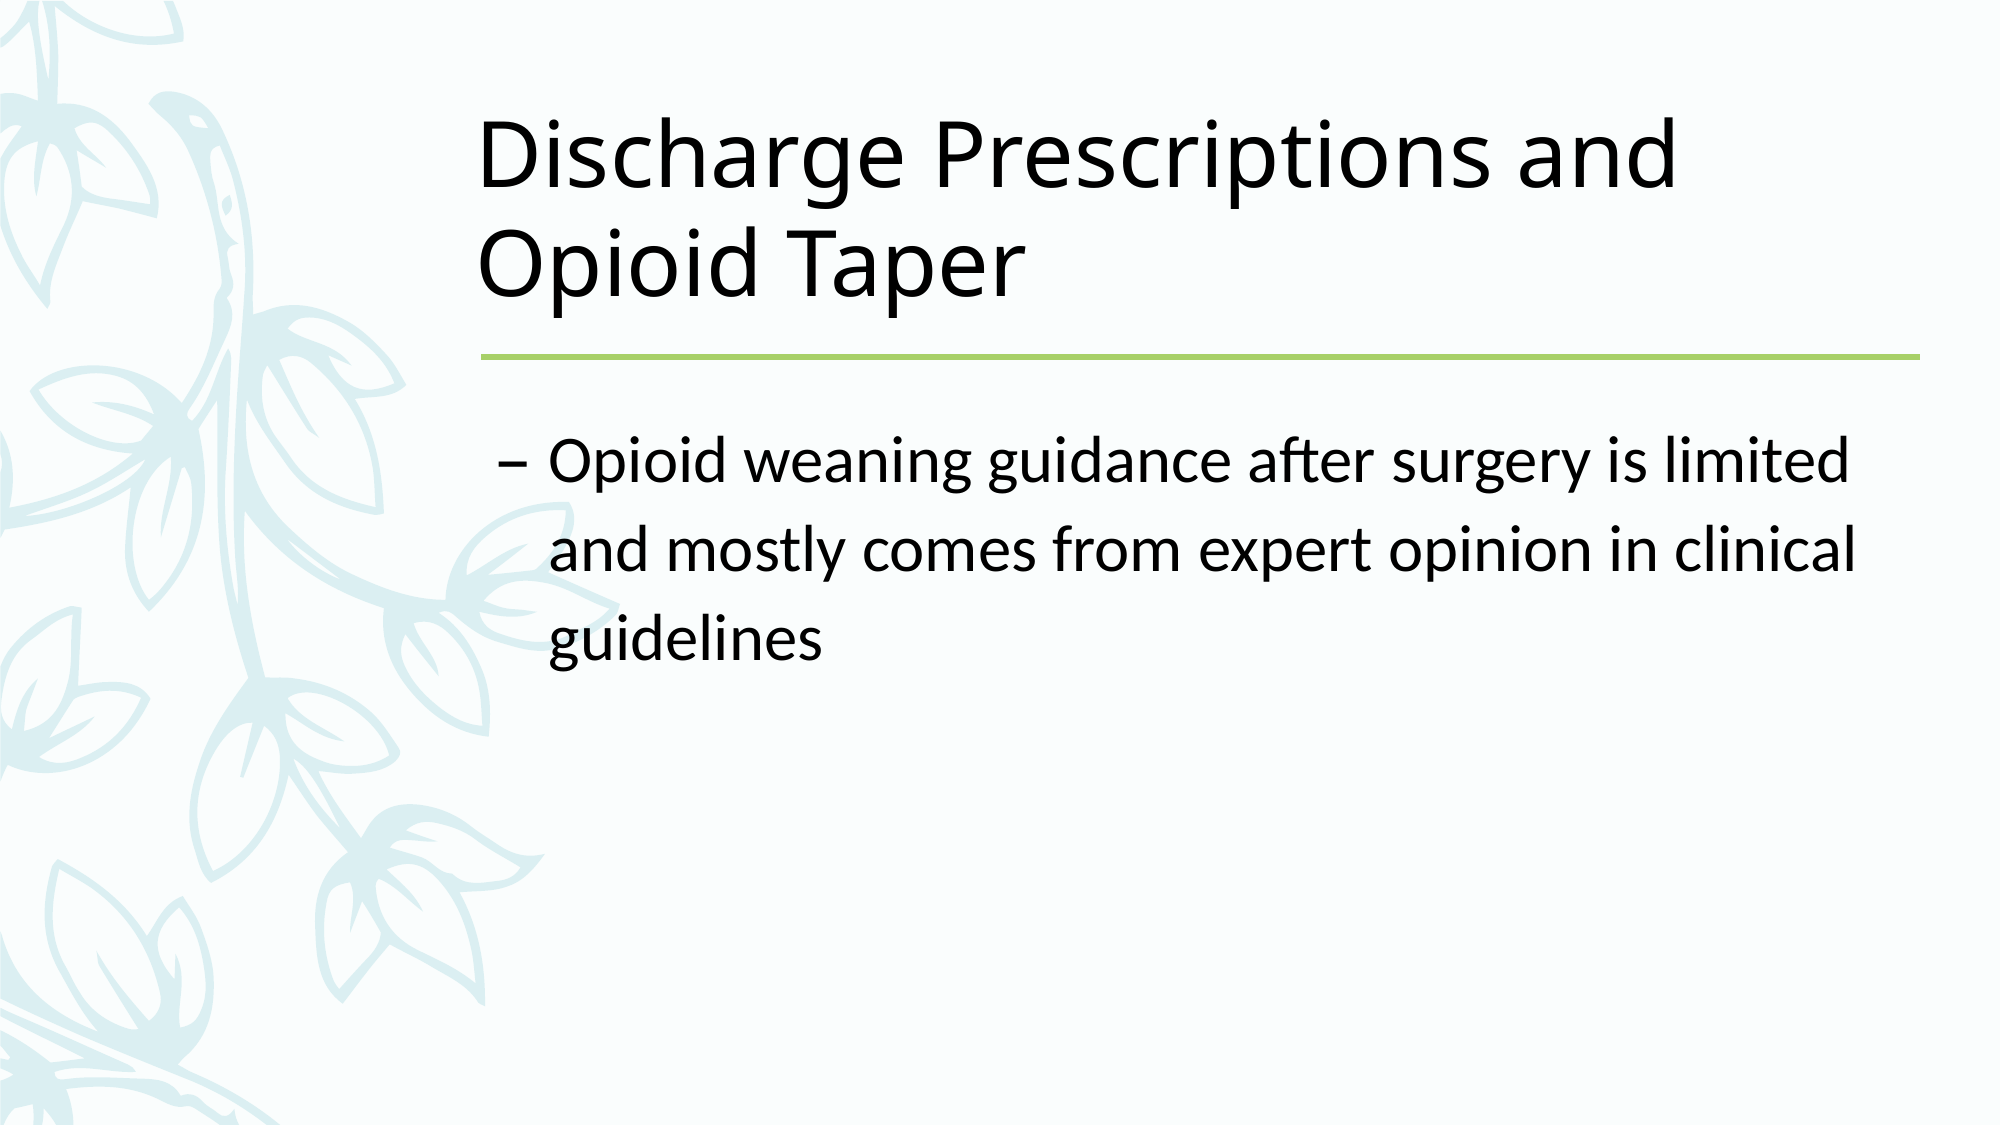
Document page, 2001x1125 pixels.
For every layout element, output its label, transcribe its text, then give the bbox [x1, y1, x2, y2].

title Discharge Prescriptions and Opioid Taper [460, 93, 1920, 350]
list Opioid weaning guidance after surgery is limited and mostly comes from expert opinion in clinical guidelines [481, 399, 1920, 999]
